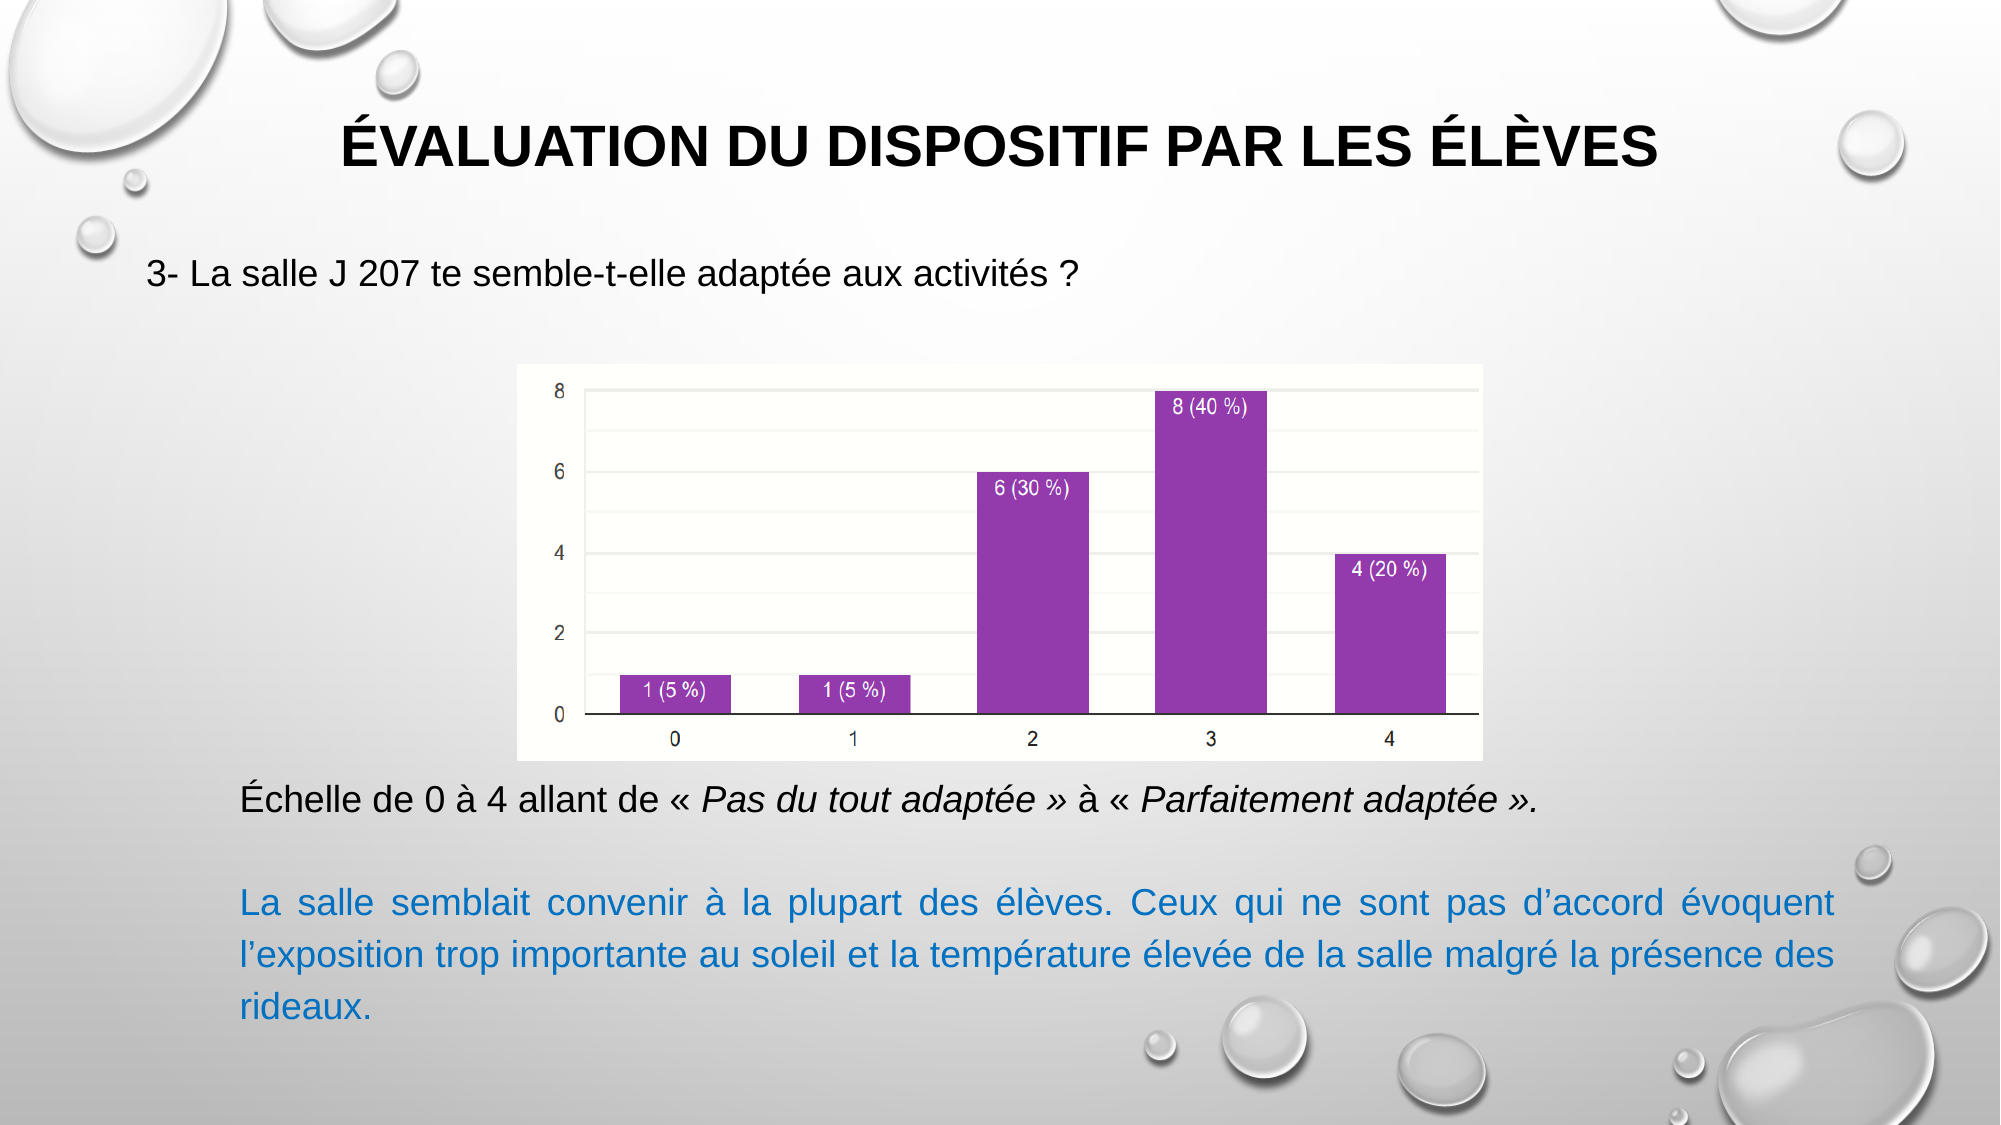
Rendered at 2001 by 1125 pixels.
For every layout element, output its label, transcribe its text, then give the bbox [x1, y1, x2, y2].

text_box 3- La salle J 207 te semble-t-elle adaptée aux activités ? [131, 235, 1132, 302]
title Évaluation du dispositif par les élèves [149, 101, 1851, 194]
text_box Échelle de 0 à 4 allant de « Pas du tout adaptée » à « Parfaitement adaptée ». La salle semblait convenir à la plupart des élèves. Ceux qui ne sont pas d’accord évoquent l’exposition trop importante au soleil et la température élevée de la salle malgré la présence des rideaux. [149, 760, 1850, 1035]
picture [0, 0, 2000, 1125]
